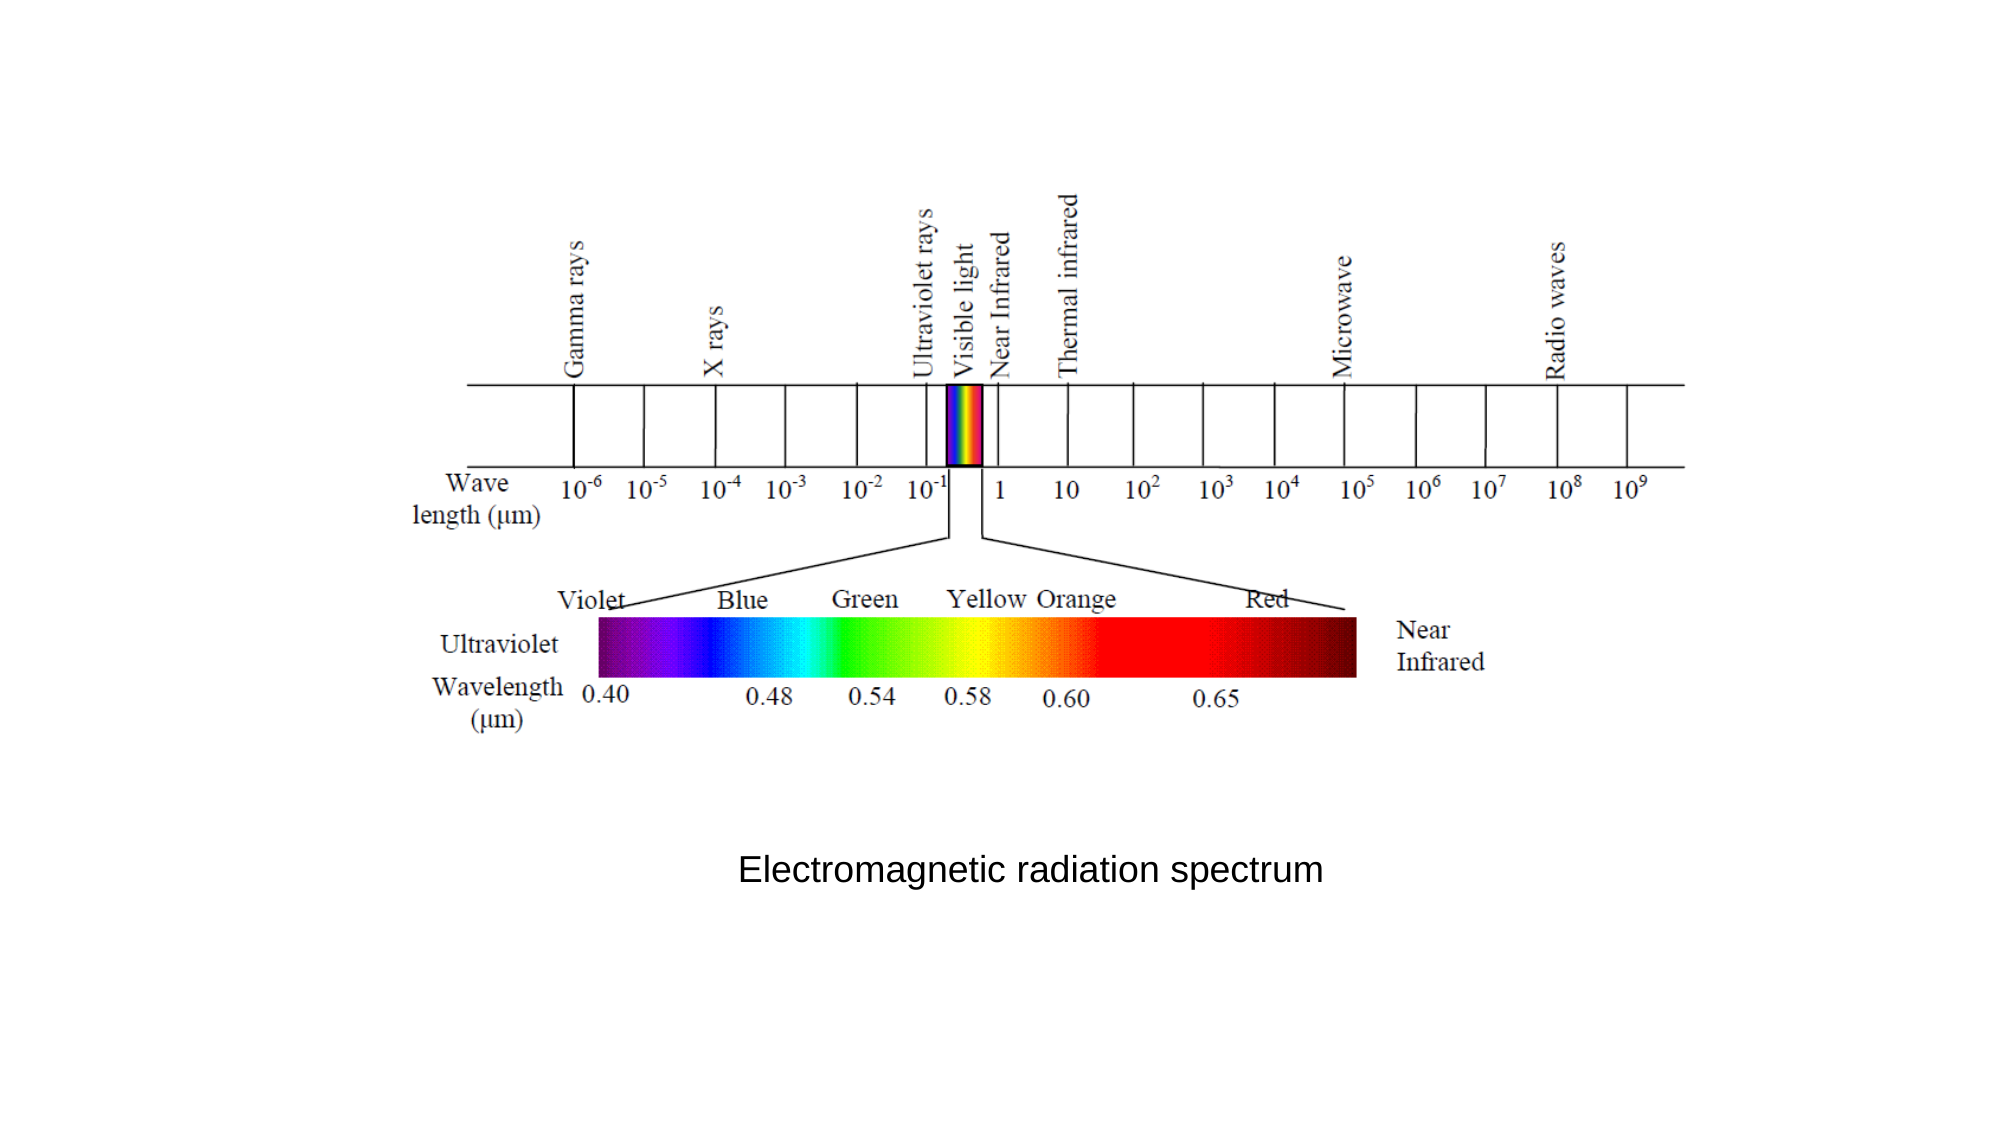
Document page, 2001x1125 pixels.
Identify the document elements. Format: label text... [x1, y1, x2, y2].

text_box Electromagnetic radiation spectrum [375, 837, 1688, 898]
picture [337, 162, 1694, 788]
